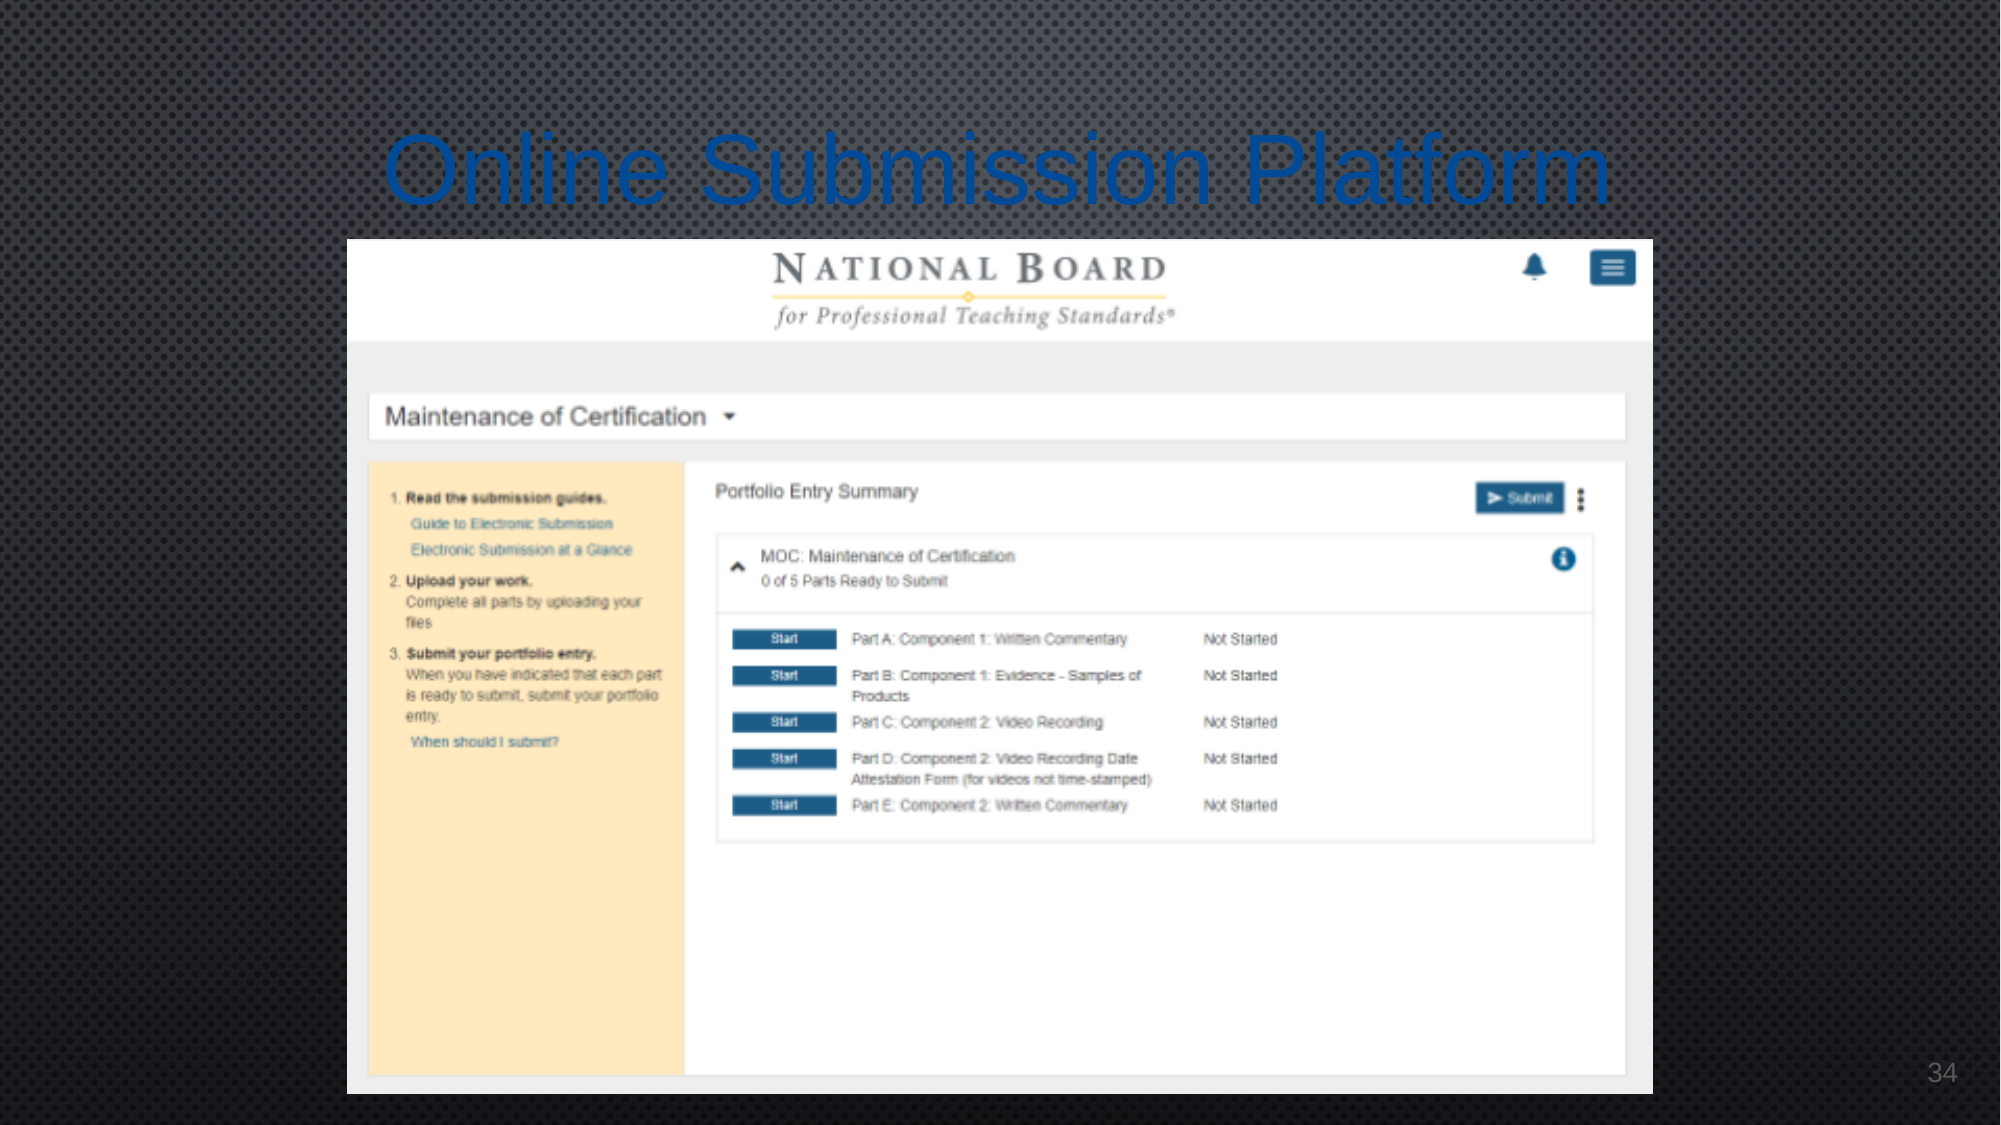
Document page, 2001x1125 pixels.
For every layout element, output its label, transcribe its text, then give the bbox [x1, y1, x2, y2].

text_box 34 [1927, 1060, 1959, 1125]
picture [347, 239, 1653, 1094]
text_box Online Submission Platform [252, 104, 1746, 228]
